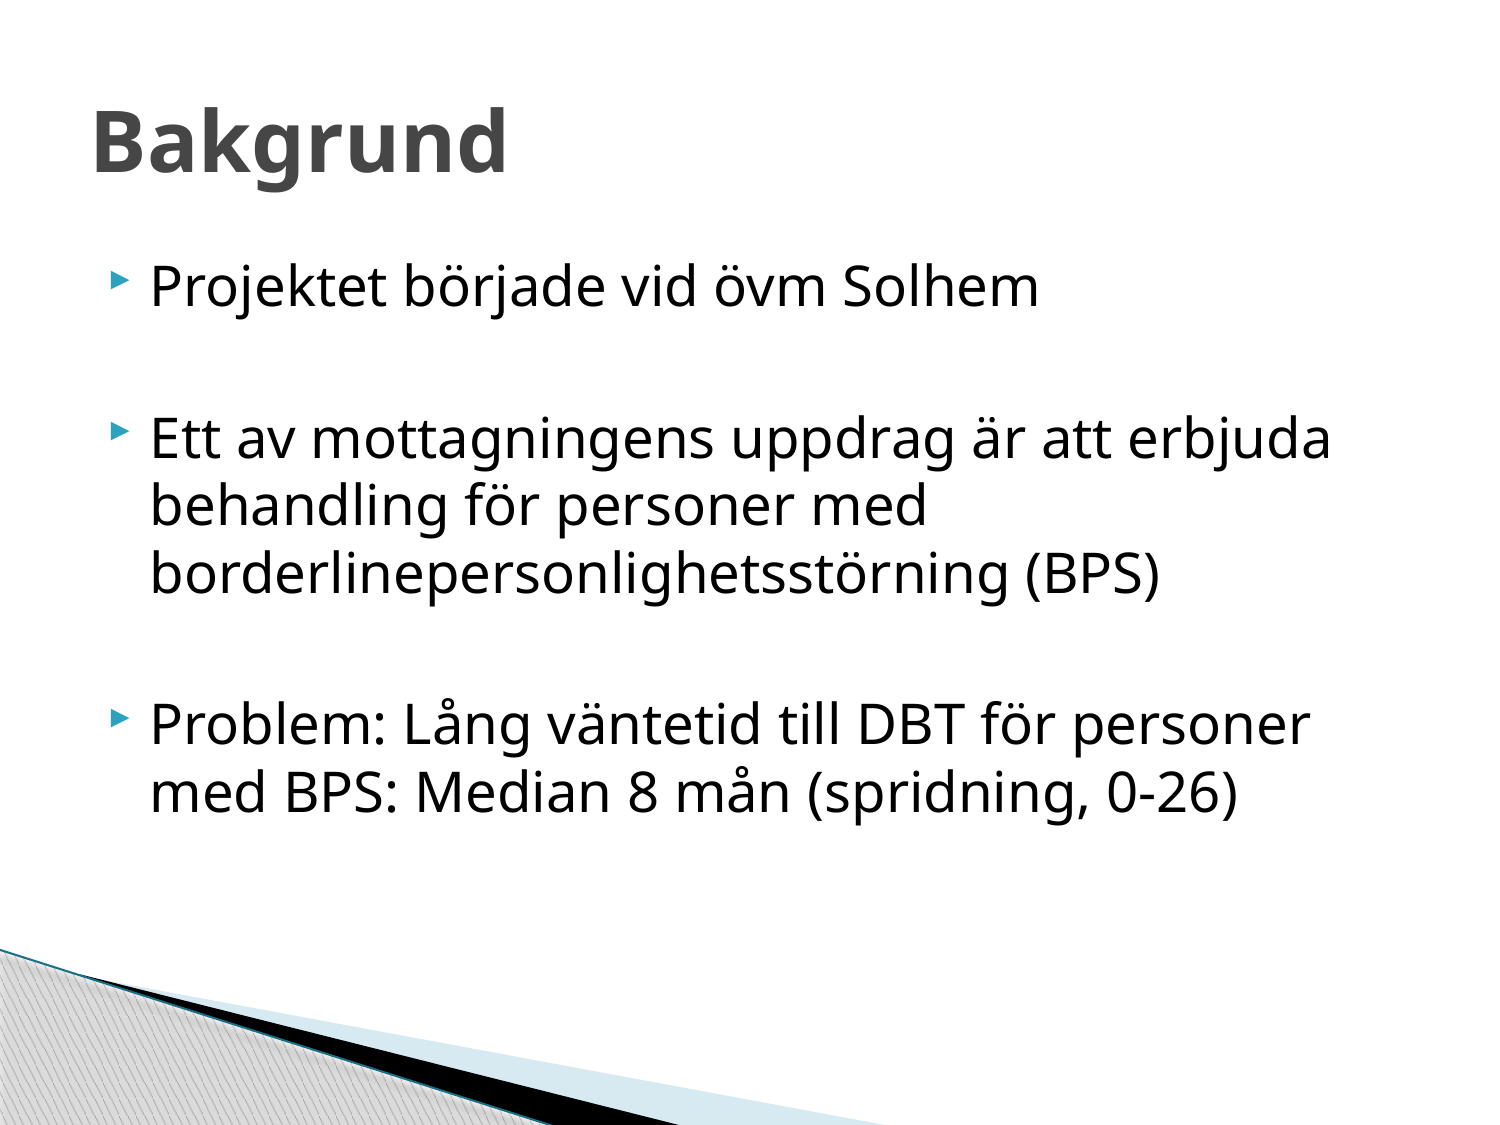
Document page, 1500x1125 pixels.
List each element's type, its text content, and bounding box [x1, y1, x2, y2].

title Bakgrund [75, 45, 1425, 233]
list Projektet började vid övm Solhem Ett av mottagningens uppdrag är att erbjuda behandling för personer med borderlinepersonlighetsstörning (BPS) Problem: Lång väntetid till DBT för personer med BPS: Median 8 mån (spridning, 0-26) [75, 243, 1425, 986]
